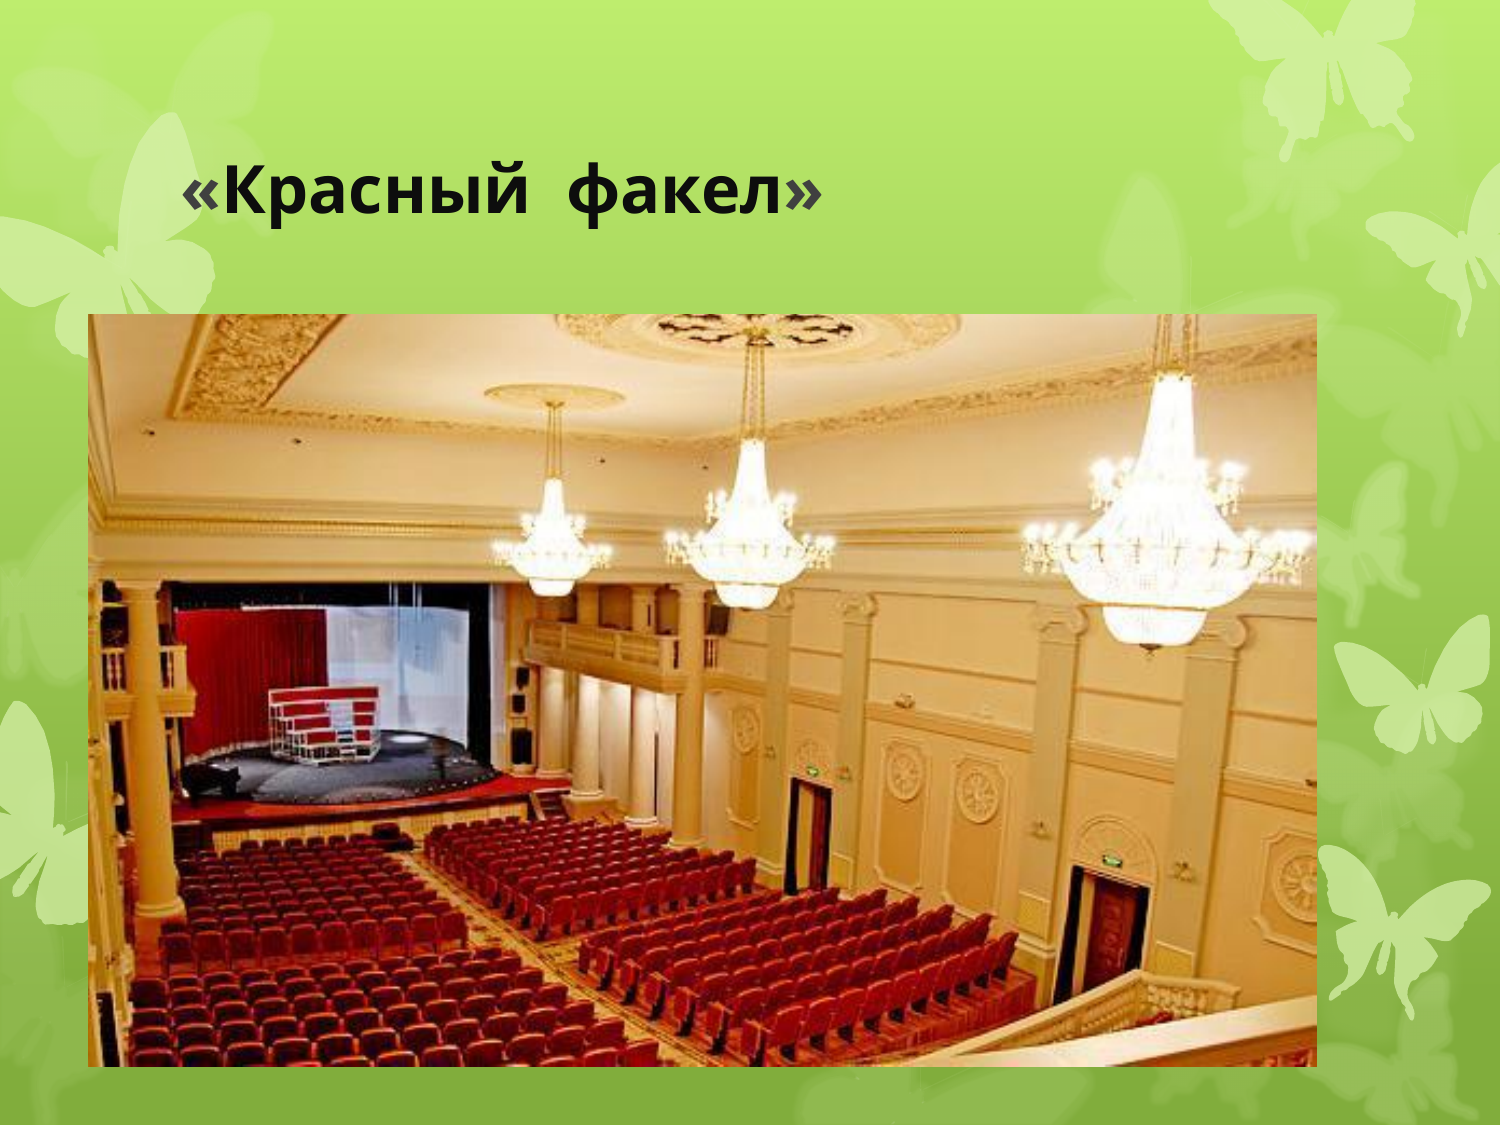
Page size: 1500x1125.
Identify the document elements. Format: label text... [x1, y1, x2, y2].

title «Красный факел» [165, 110, 1335, 263]
picture [87, 313, 1318, 1068]
